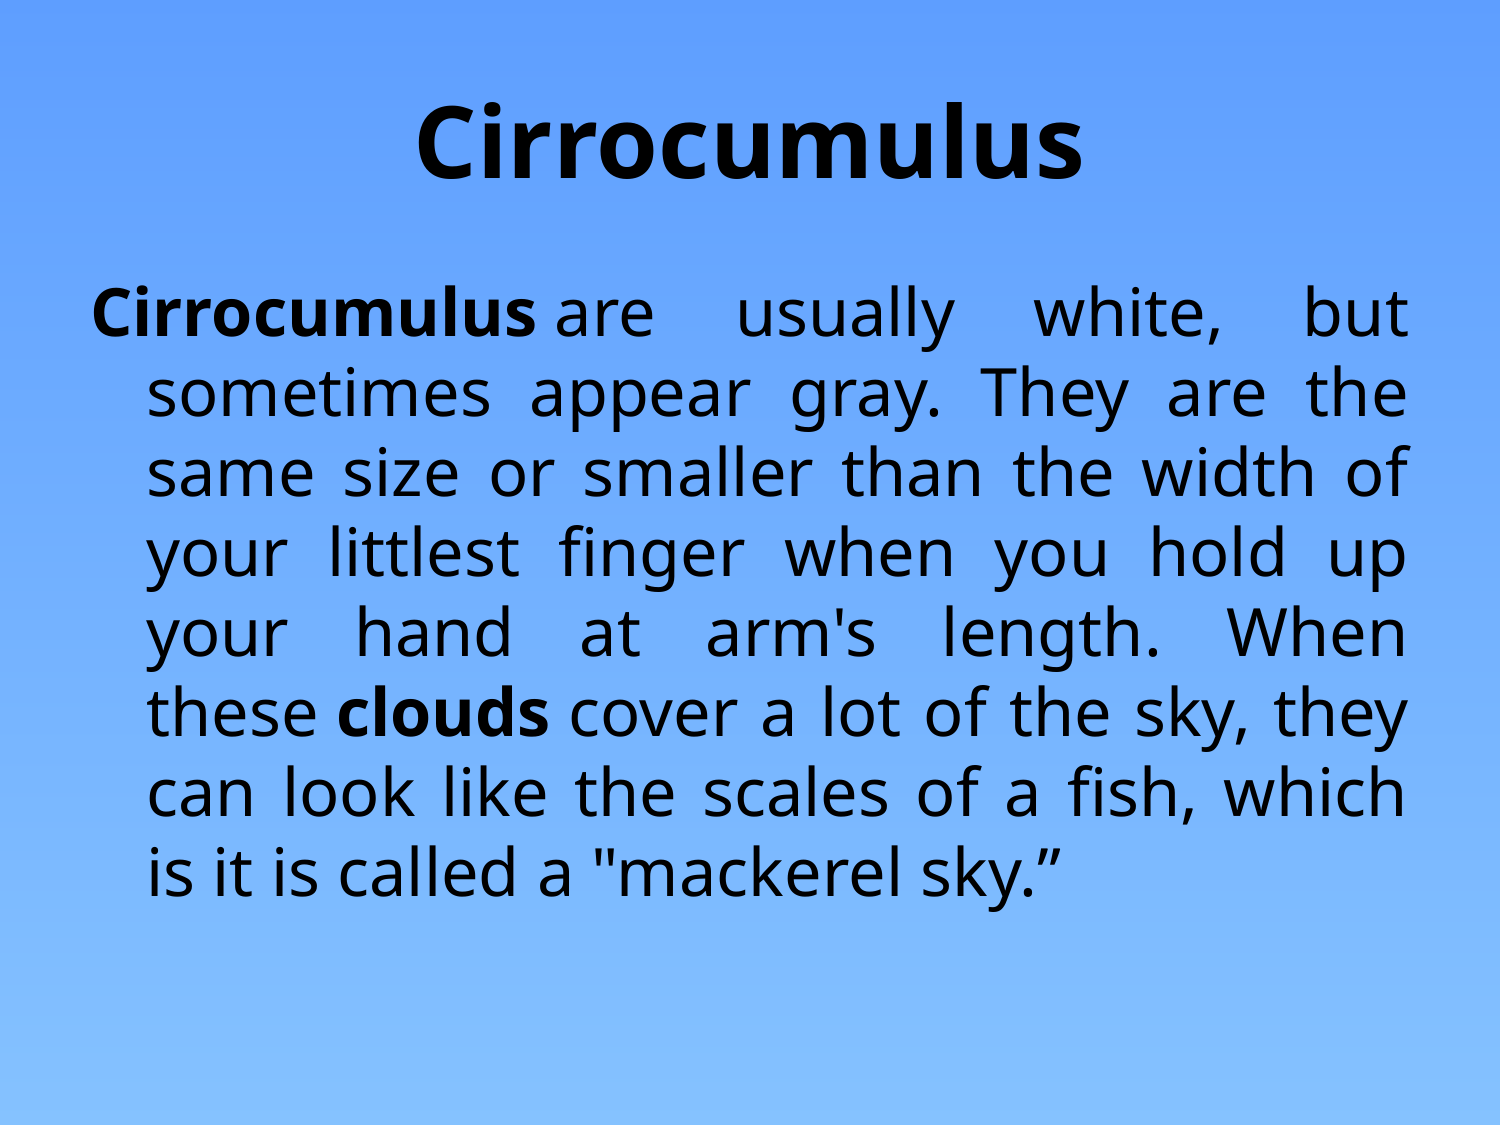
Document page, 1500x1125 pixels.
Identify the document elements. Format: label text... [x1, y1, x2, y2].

title Cirrocumulus [75, 45, 1425, 233]
list Cirrocumulus are usually white, but sometimes appear gray. They are the same size or smaller than the width of your littlest finger when you hold up your hand at arm's length. When these clouds cover a lot of the sky, they can look like the scales of a fish, which is it is called a "mackerel sky.” [75, 262, 1425, 1005]
